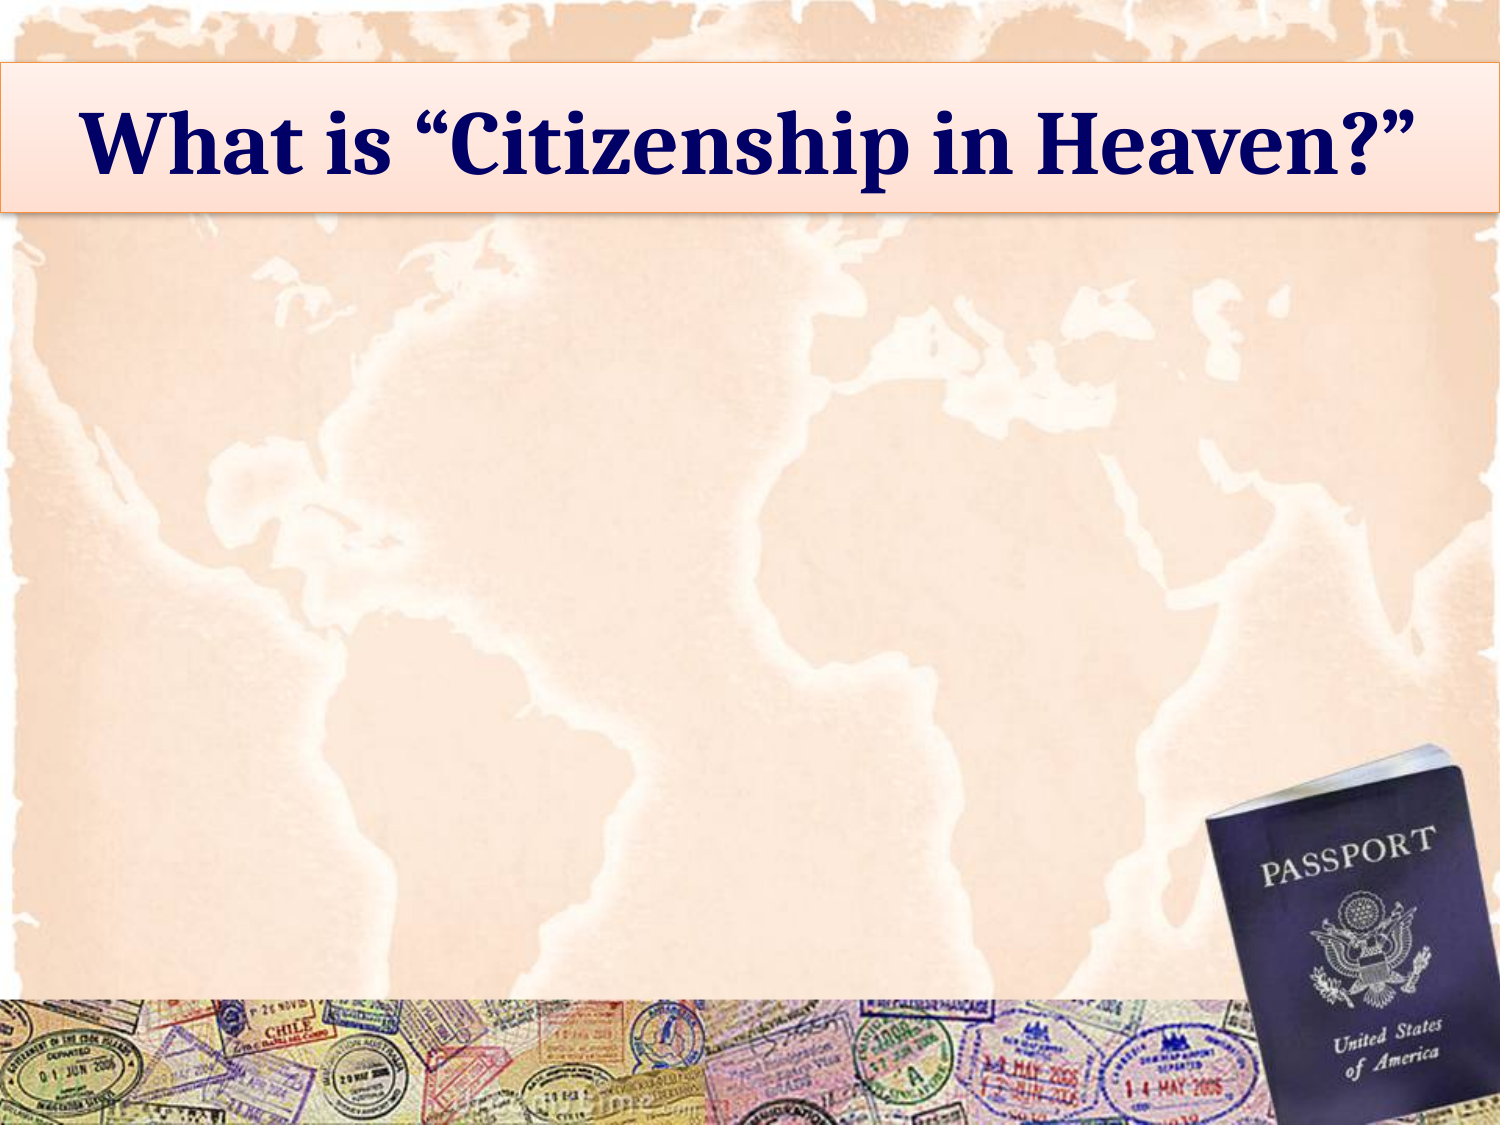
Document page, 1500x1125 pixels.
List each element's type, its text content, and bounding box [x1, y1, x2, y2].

picture [0, 213, 1500, 1125]
title What is “Citizenship in Heaven?” [0, 62, 1500, 213]
picture [0, 0, 1500, 62]
